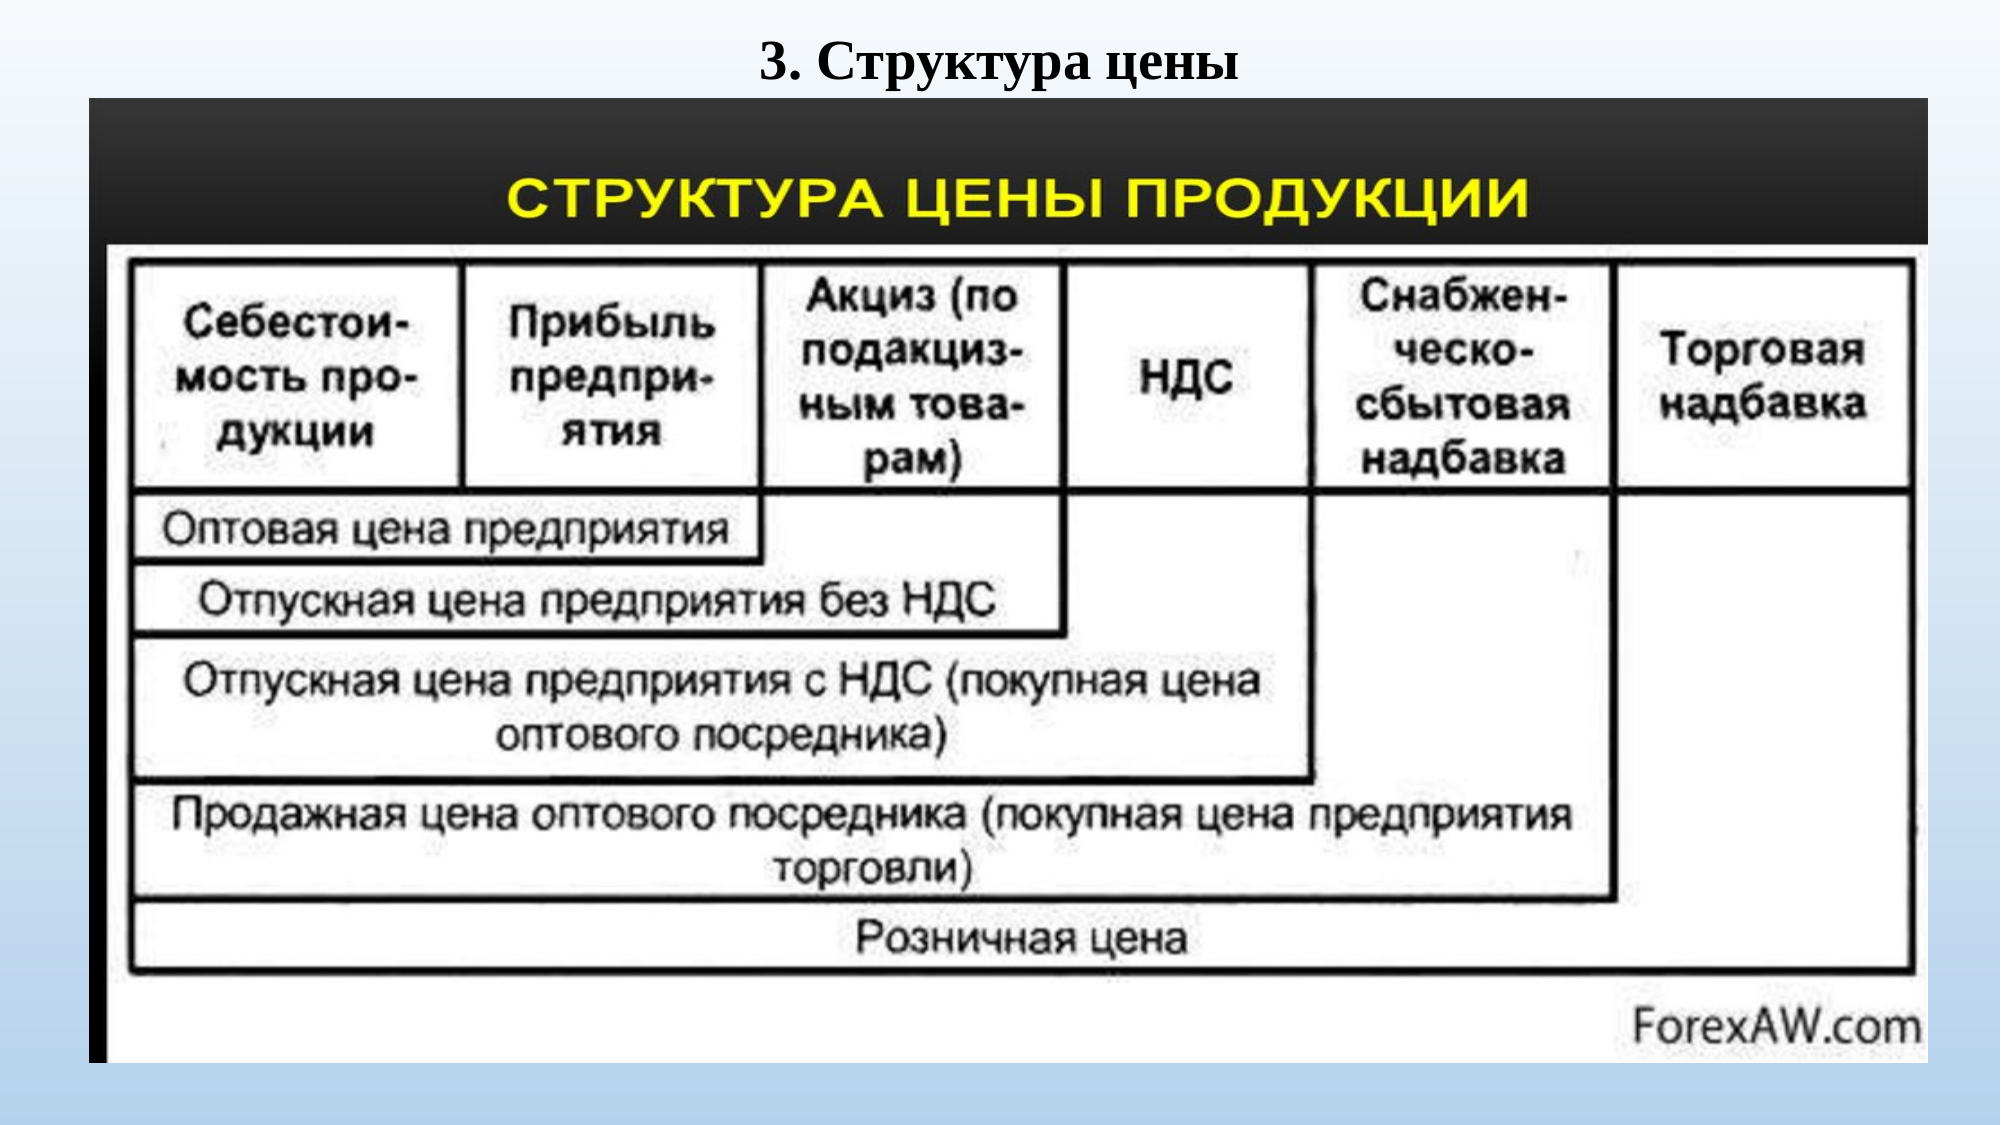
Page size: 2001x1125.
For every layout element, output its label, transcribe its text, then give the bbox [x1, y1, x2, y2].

title 3. Структура цены [137, 22, 1863, 98]
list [89, 98, 1928, 1063]
